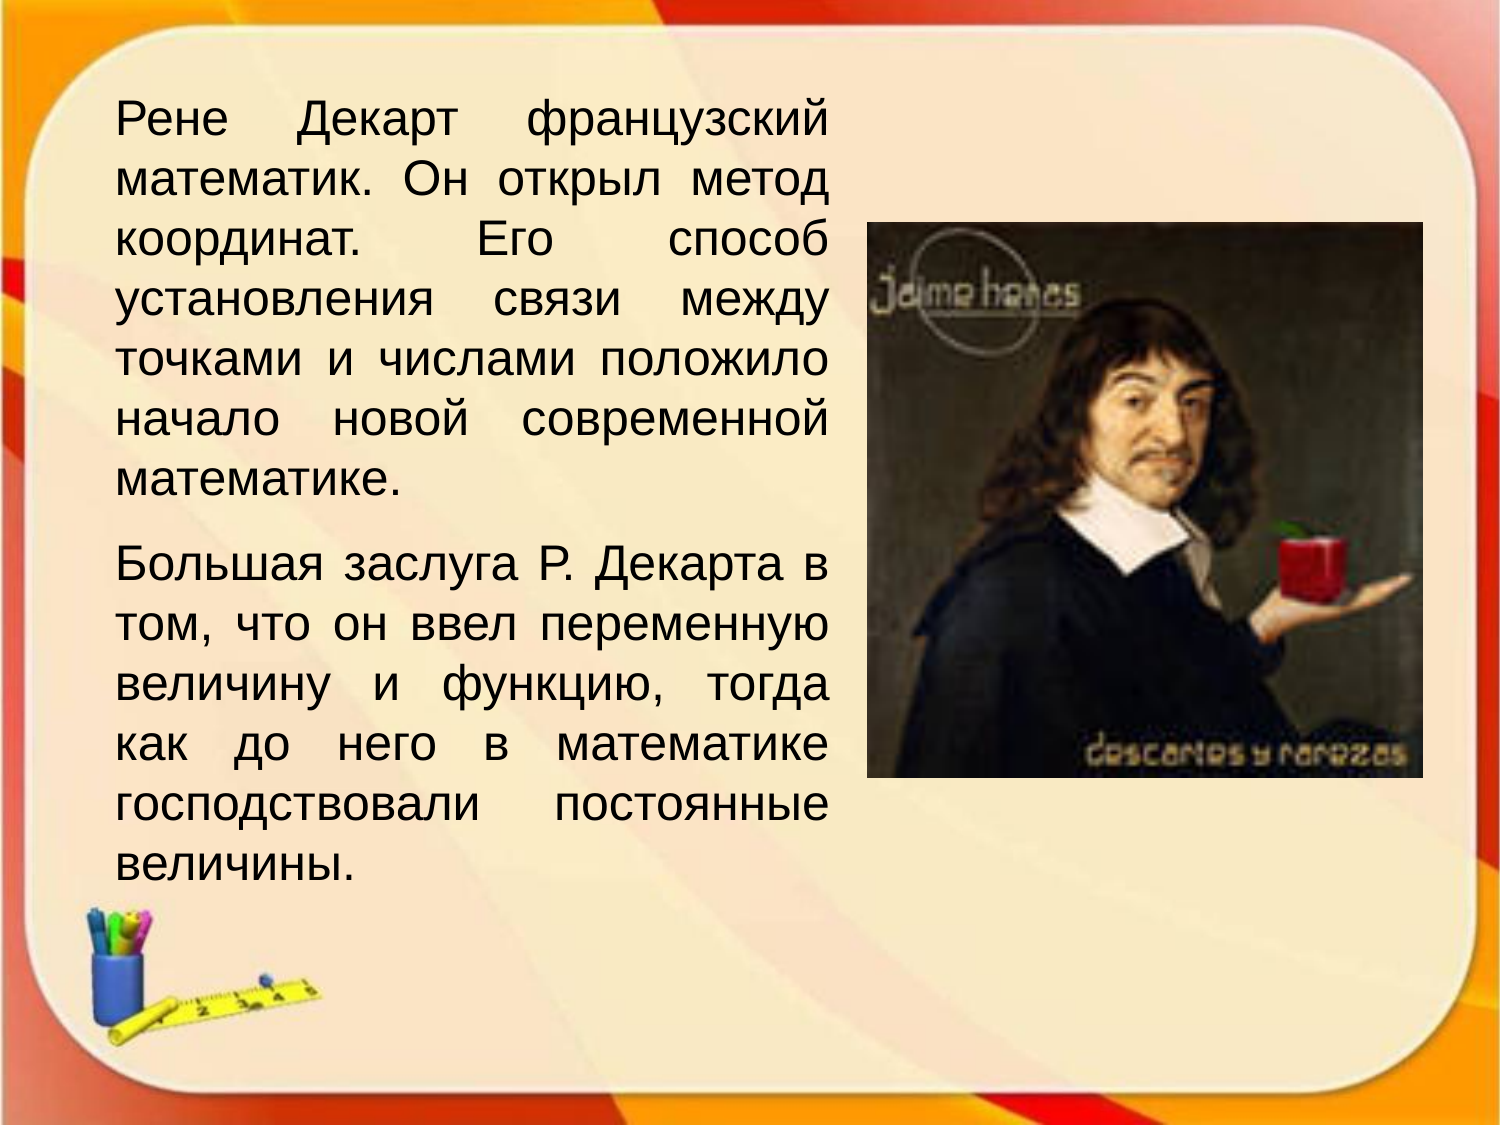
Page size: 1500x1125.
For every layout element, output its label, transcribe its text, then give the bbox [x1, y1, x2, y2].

text_box Рене Декарт французский математик. Он открыл метод координат. Его способ установления связи между точками и числами положило начало новой современной математике. Большая заслуга Р. Декарта в том, что он ввел переменную величину и функцию, тогда как до него в математике господствовали постоянные величины. [100, 78, 845, 898]
picture [0, 0, 1500, 1125]
